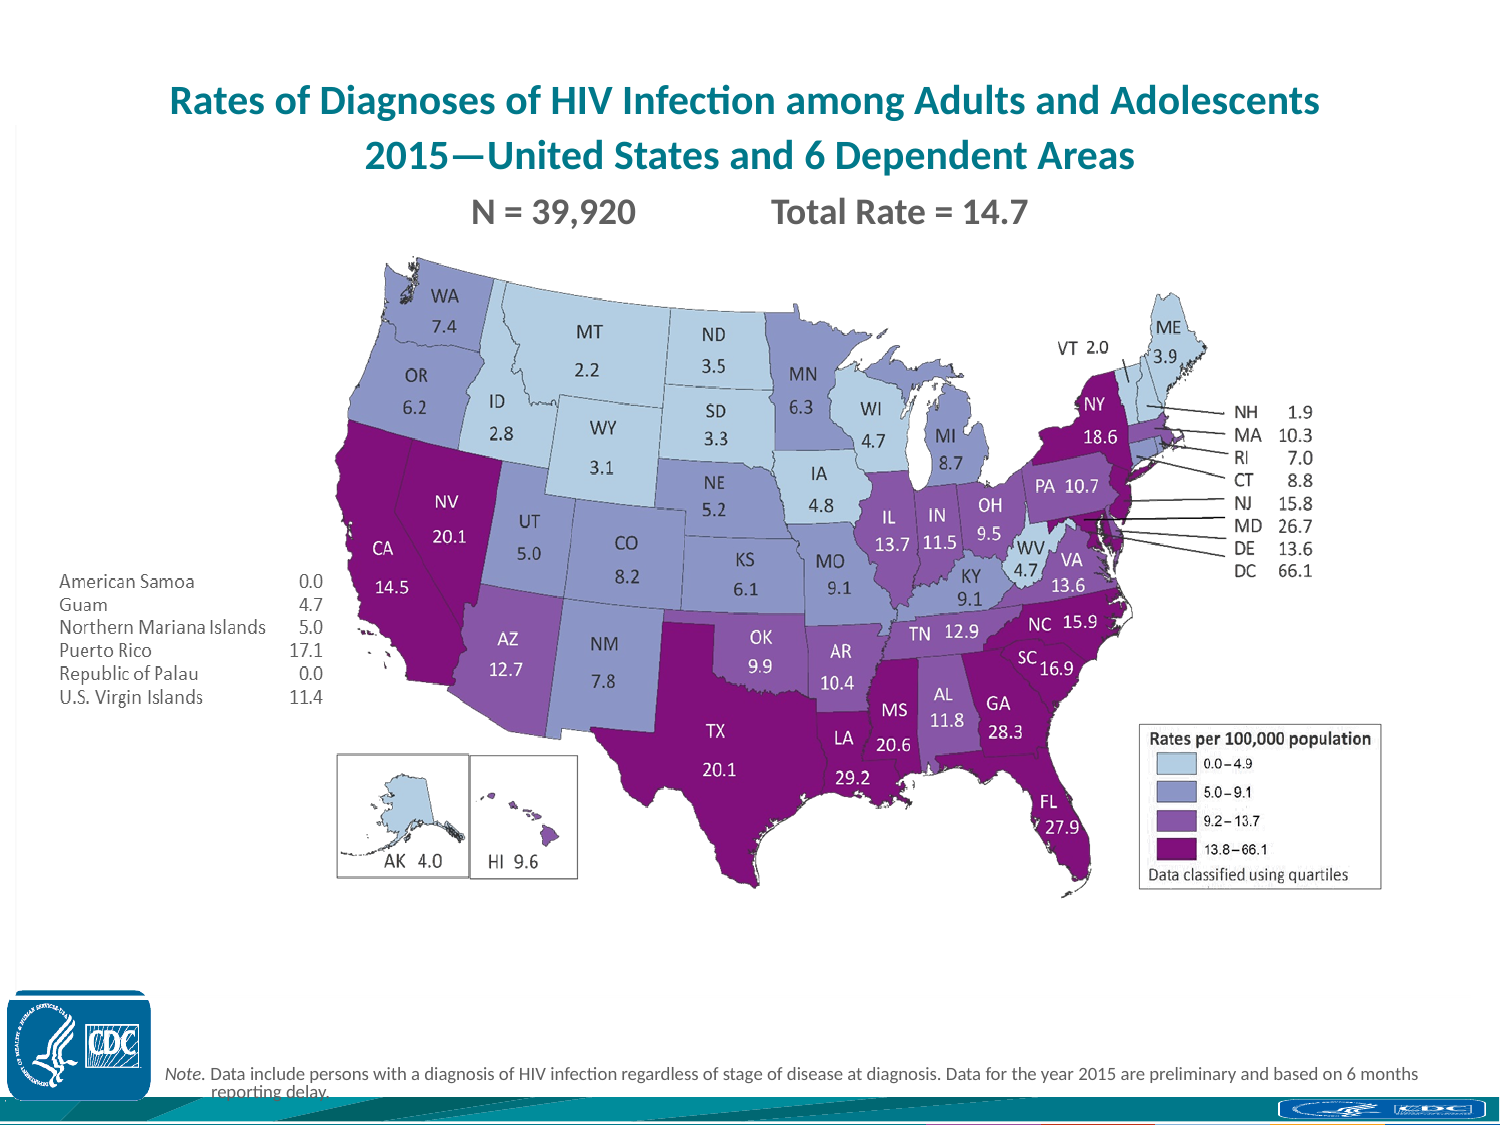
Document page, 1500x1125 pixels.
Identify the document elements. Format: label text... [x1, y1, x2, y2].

picture [52, 1023, 74, 1071]
picture [66, 1061, 76, 1065]
picture [23, 1071, 33, 1080]
picture [37, 1017, 71, 1059]
picture [5, 125, 1471, 1102]
picture [21, 1014, 29, 1024]
title Rates of Diagnoses of HIV Infection among Adults and Adolescents 2015—United States and 6 Dependent Areas N = 39,920 Total Rate = 14.7 [40, 51, 1461, 124]
picture [37, 1004, 50, 1009]
picture [33, 1061, 61, 1082]
picture [50, 1080, 56, 1087]
picture [89, 1031, 135, 1054]
text_box Note. Data include persons with a diagnosis of HIV infection regardless of stage of disease at diagnosis. Data for the year 2015 are preliminary and based on 6 months reporting delay. [150, 1008, 1438, 1110]
